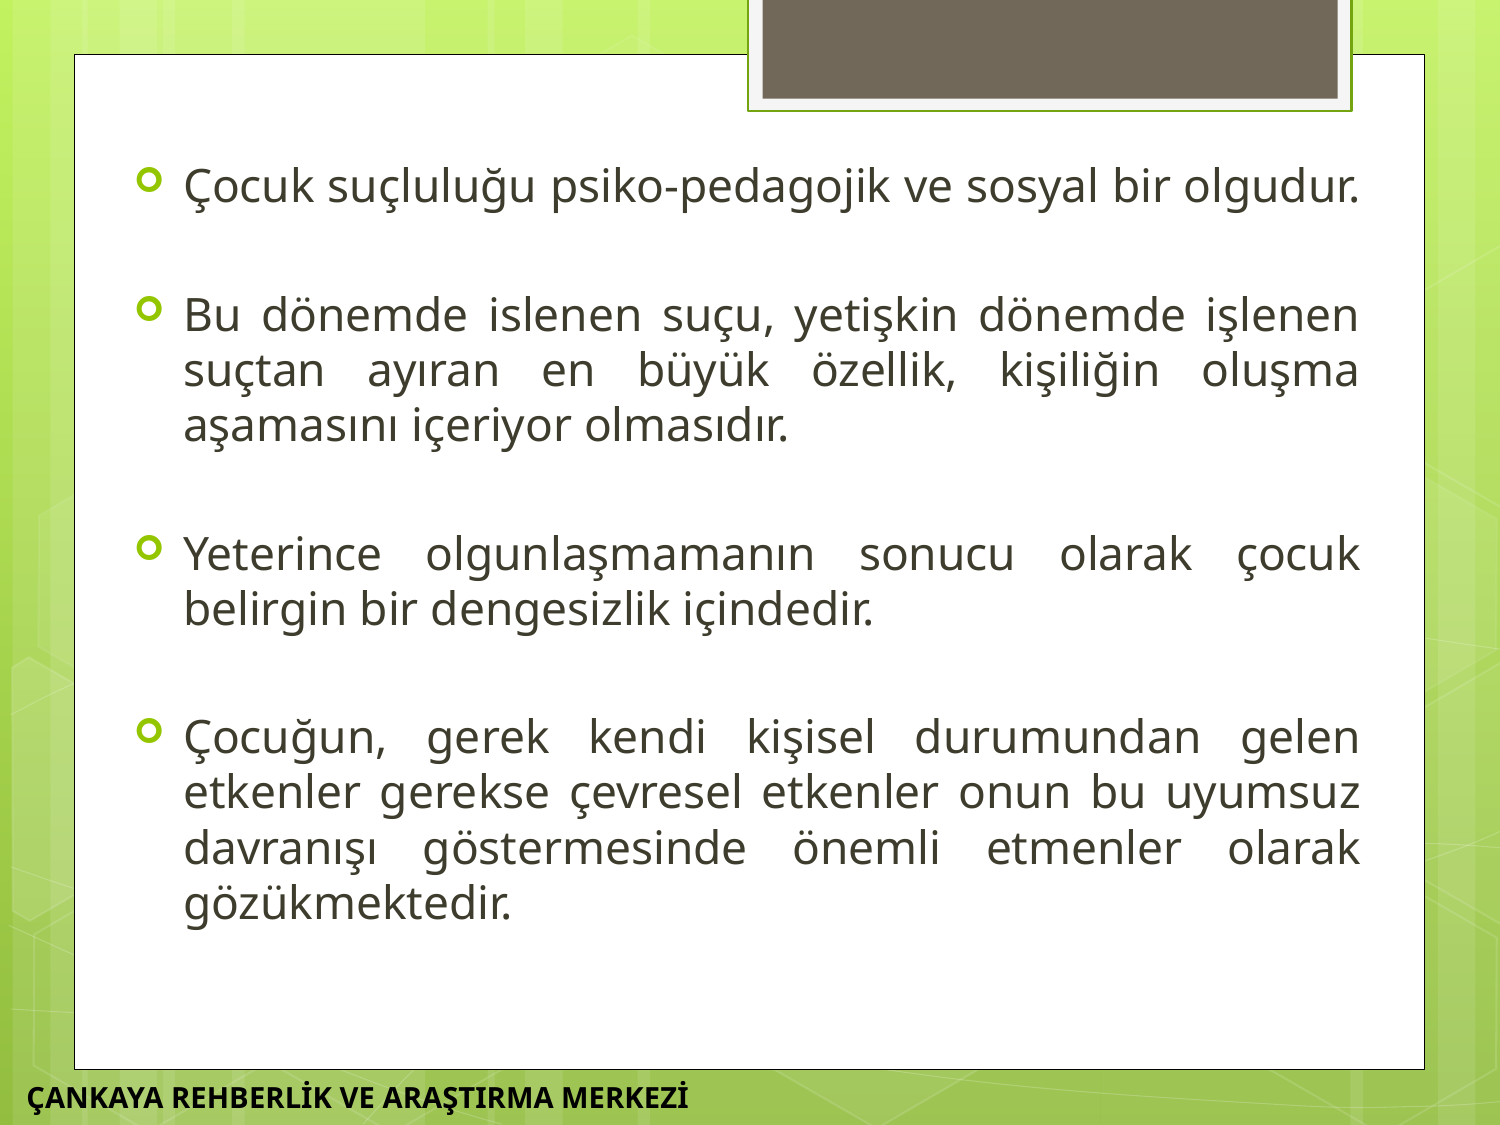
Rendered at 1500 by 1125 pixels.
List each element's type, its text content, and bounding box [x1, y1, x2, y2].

list Çocuk suçluluğu psiko-pedagojik ve sosyal bir olgudur. Bu dönemde islenen suçu, yetişkin dönemde işlenen suçtan ayıran en büyük özellik, kişiliğin oluşma aşamasını içeriyor olmasıdır. Yeterince olgunlaşmamanın sonucu olarak çocuk belirgin bir dengesizlik içindedir. Çocuğun, gerek kendi kişisel durumundan gelen etkenler gerekse çevresel etkenler onun bu uyumsuz davranışı göstermesinde önemli etmenler olarak gözükmektedir. [112, 149, 1376, 957]
text_box ÇANKAYA REHBERLİK VE ARAŞTIRMA MERKEZİ [0, 1071, 750, 1125]
